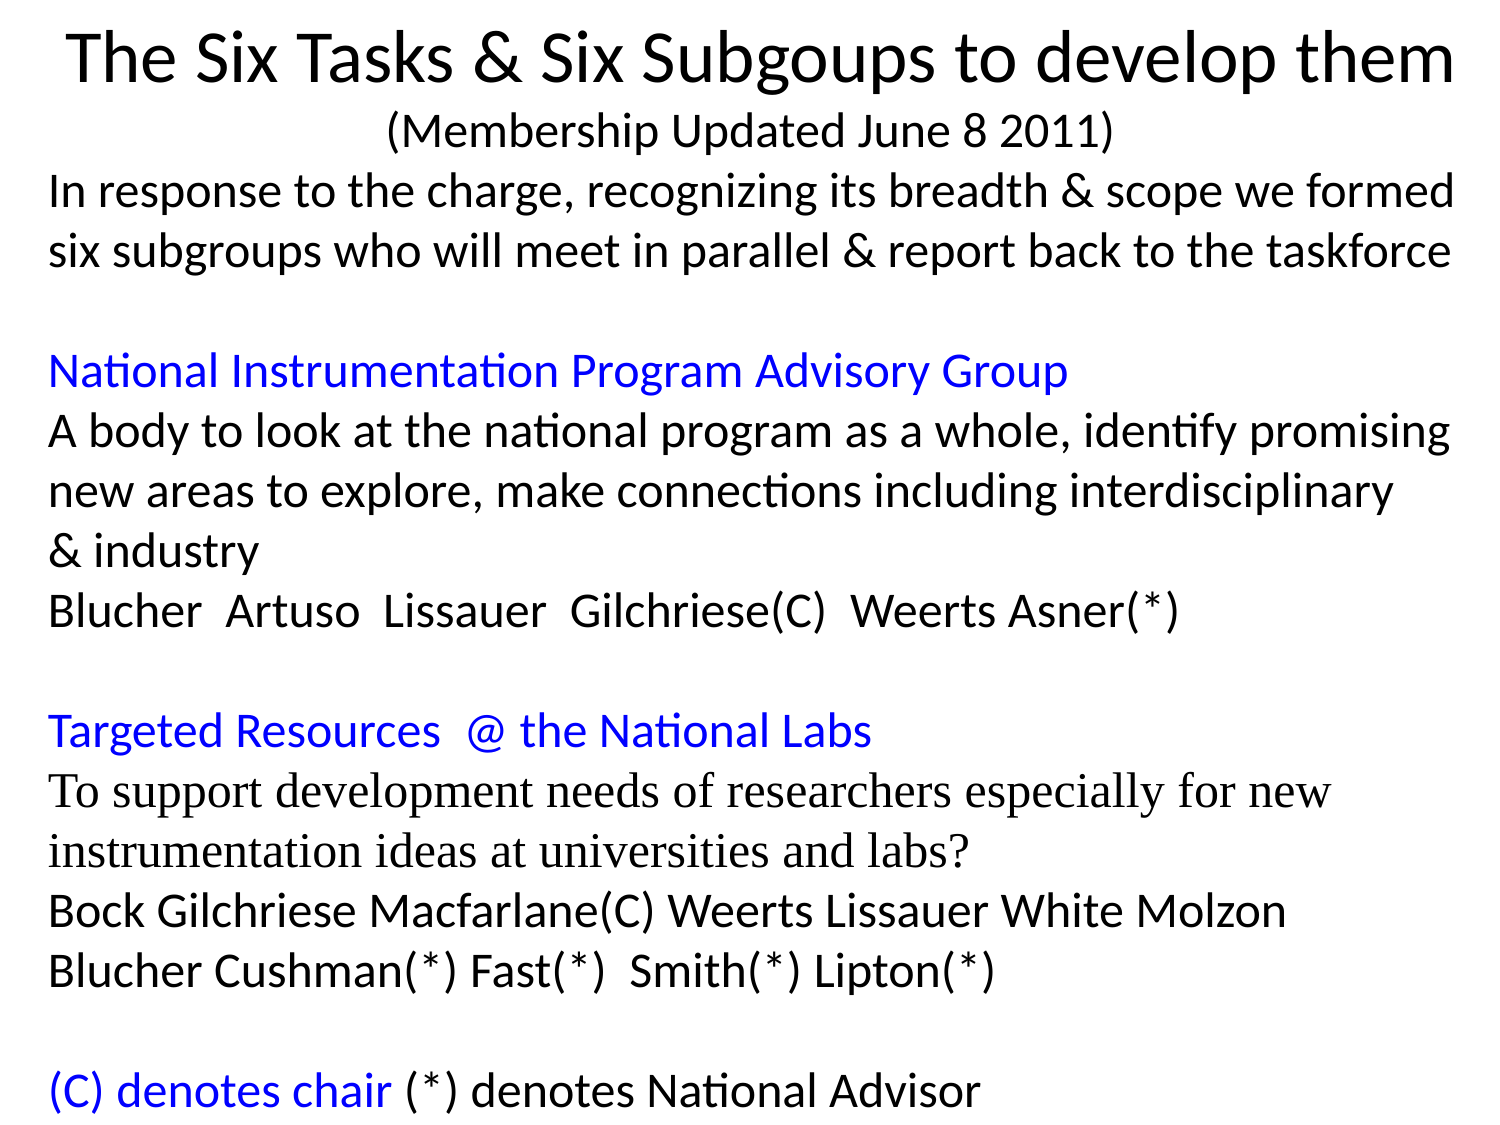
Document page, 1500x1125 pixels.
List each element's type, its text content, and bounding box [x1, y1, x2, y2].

text_box The Six Tasks & Six Subgoups to develop them (Membership Updated June 8 2011) In response to the charge, recognizing its breadth & scope we formed six subgroups who will meet in parallel & report back to the taskforce National Instrumentation Program Advisory Group A body to look at the national program as a whole, identify promising new areas to explore, make connections including interdisciplinary & industry Blucher Artuso Lissauer Gilchriese(C) Weerts Asner(*) Targeted Resources @ the National Labs To support development needs of researchers especially for new instrumentation ideas at universities and labs? Bock Gilchriese Macfarlane(C) Weerts Lissauer White Molzon Blucher Cushman(*) Fast(*) Smith(*) Lipton(*) (C) denotes chair (*) denotes National Advisor [33, 0, 1479, 1125]
